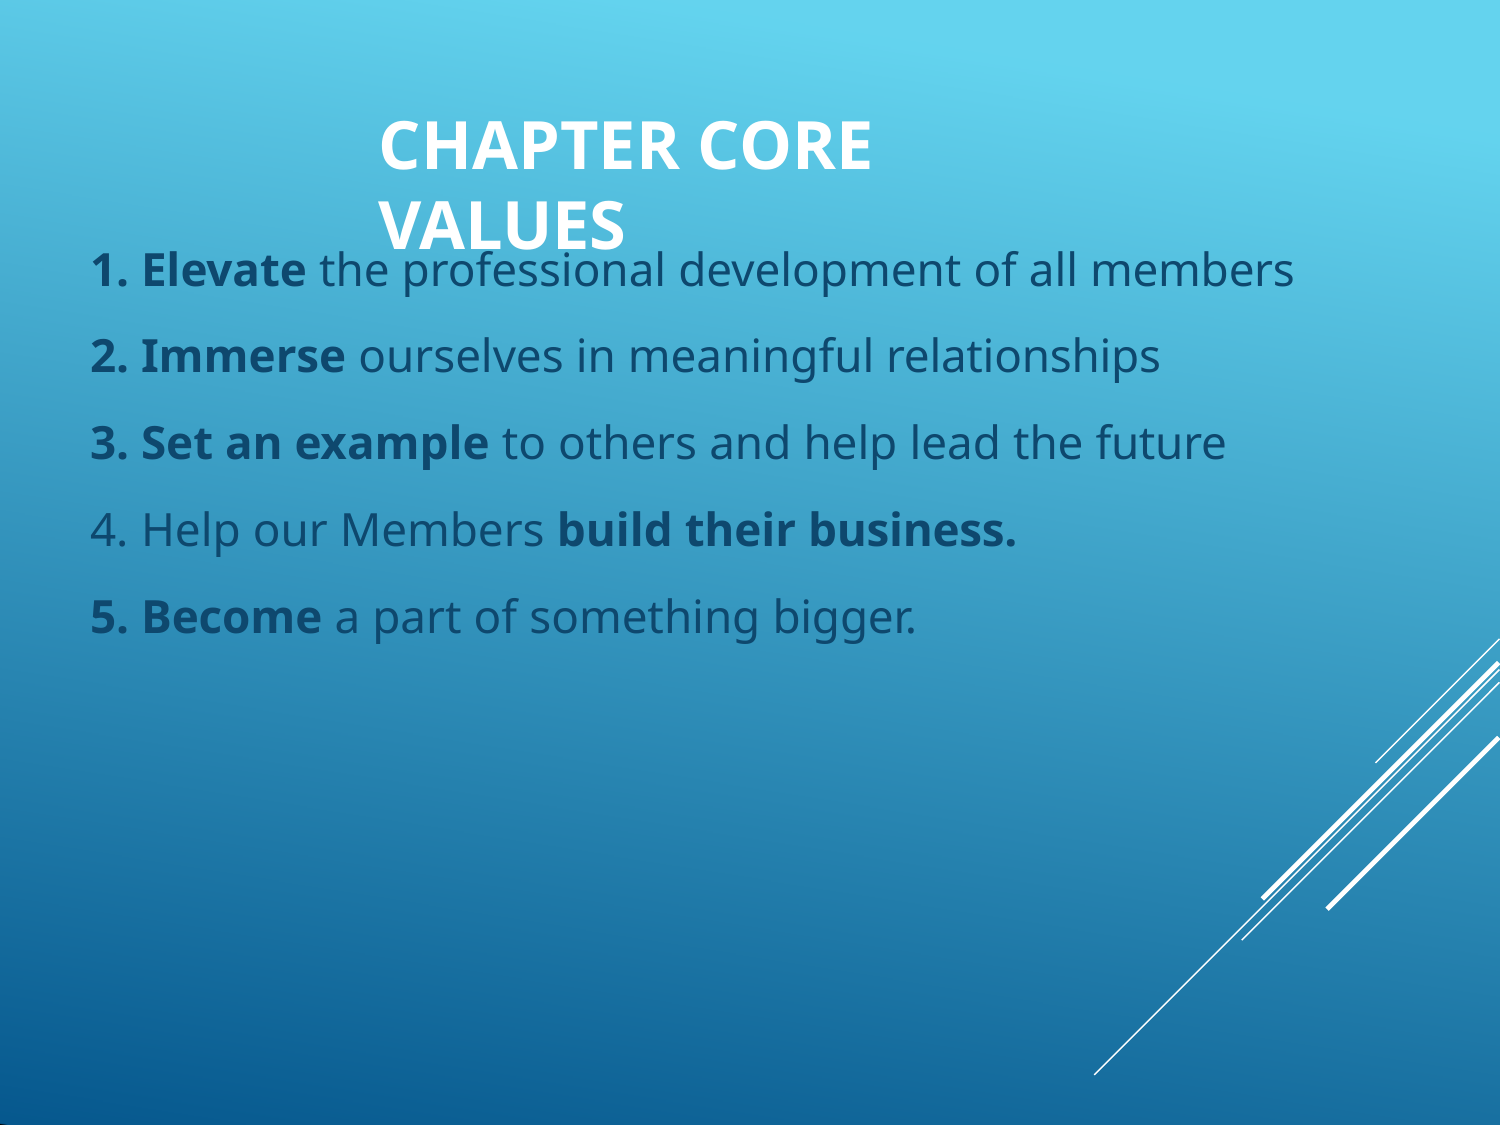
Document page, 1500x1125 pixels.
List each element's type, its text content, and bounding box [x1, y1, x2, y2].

text_box Elevate the professional development of all members Immerse ourselves in meaningful relationships Set an example to others and help lead the future Help our Members build their business. Become a part of something bigger. [87, 206, 1323, 644]
picture [0, 0, 1500, 1125]
title CHAPTER CORE VALUES [376, 100, 1124, 206]
